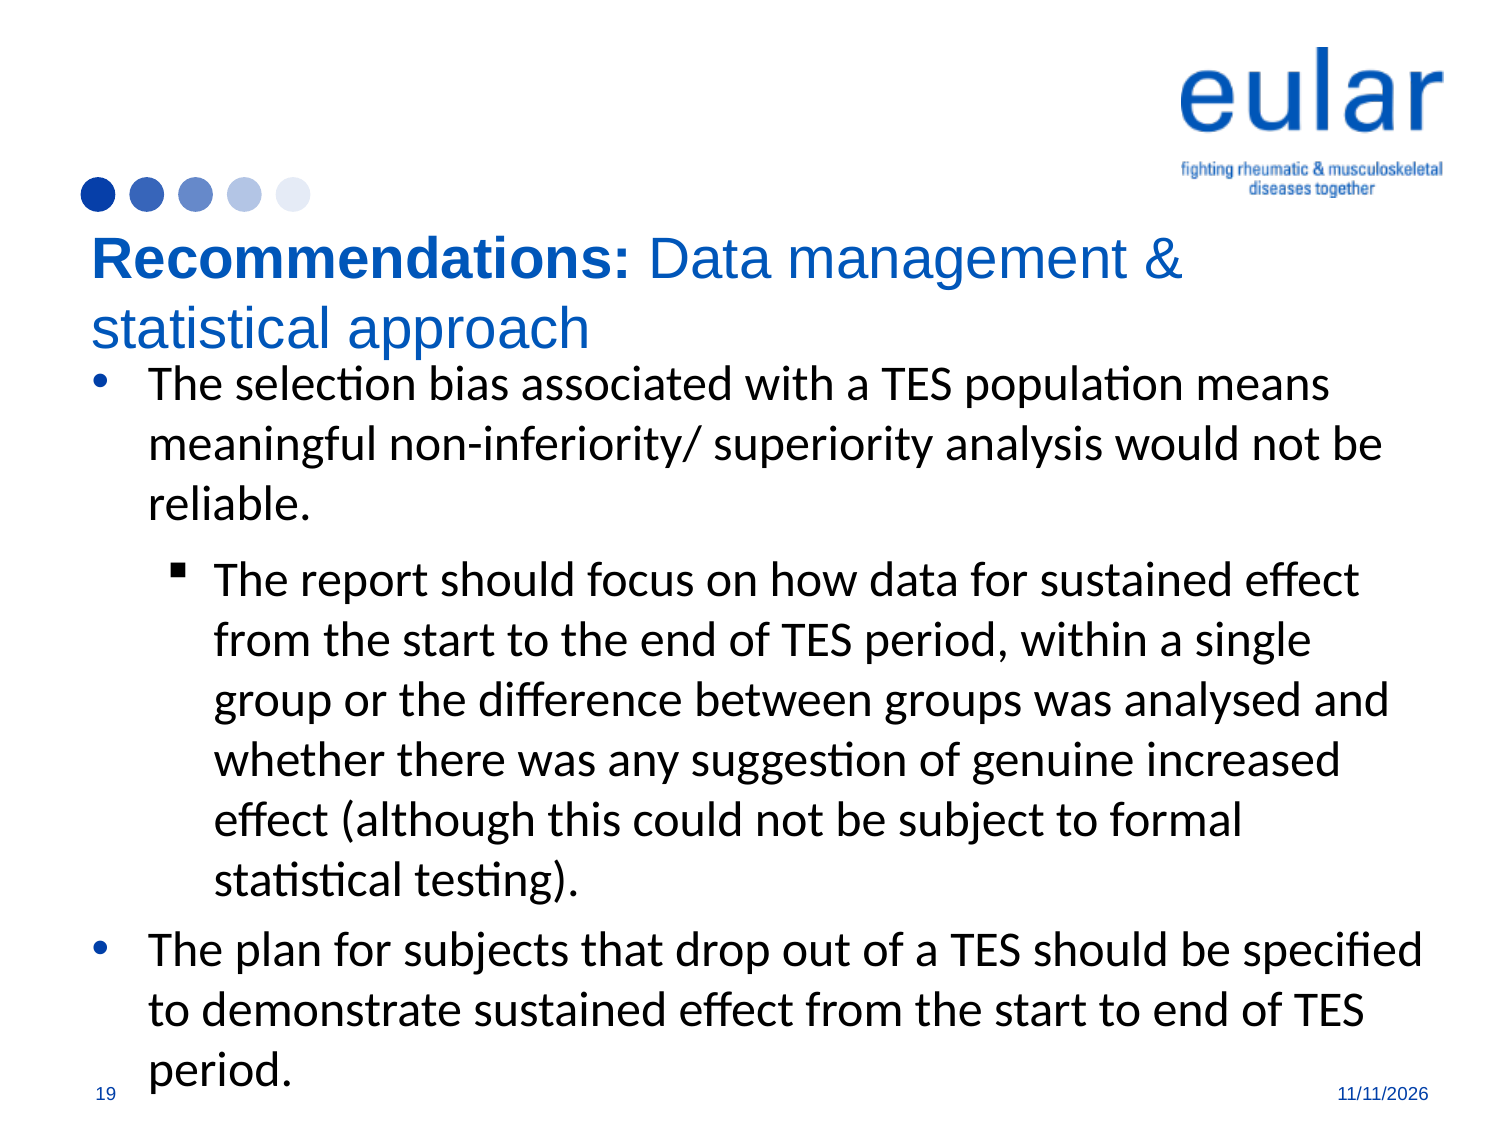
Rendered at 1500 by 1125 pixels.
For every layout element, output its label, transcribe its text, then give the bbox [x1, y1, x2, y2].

list The selection bias associated with a TES population means meaningful non-inferiority/ superiority analysis would not be reliable. The report should focus on how data for sustained effect from the start to the end of TES period, within a single group or the difference between groups was analysed and whether there was any suggestion of genuine increased effect (although this could not be subject to formal statistical testing). The plan for subjects that drop out of a TES should be specified to demonstrate sustained effect from the start to end of TES period. [76, 343, 1444, 1020]
title Recommendations: Data management & statistical approach [76, 213, 1444, 318]
slide_number 19 [80, 1062, 224, 1123]
picture [1181, 47, 1444, 198]
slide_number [1242, 1062, 1444, 1123]
